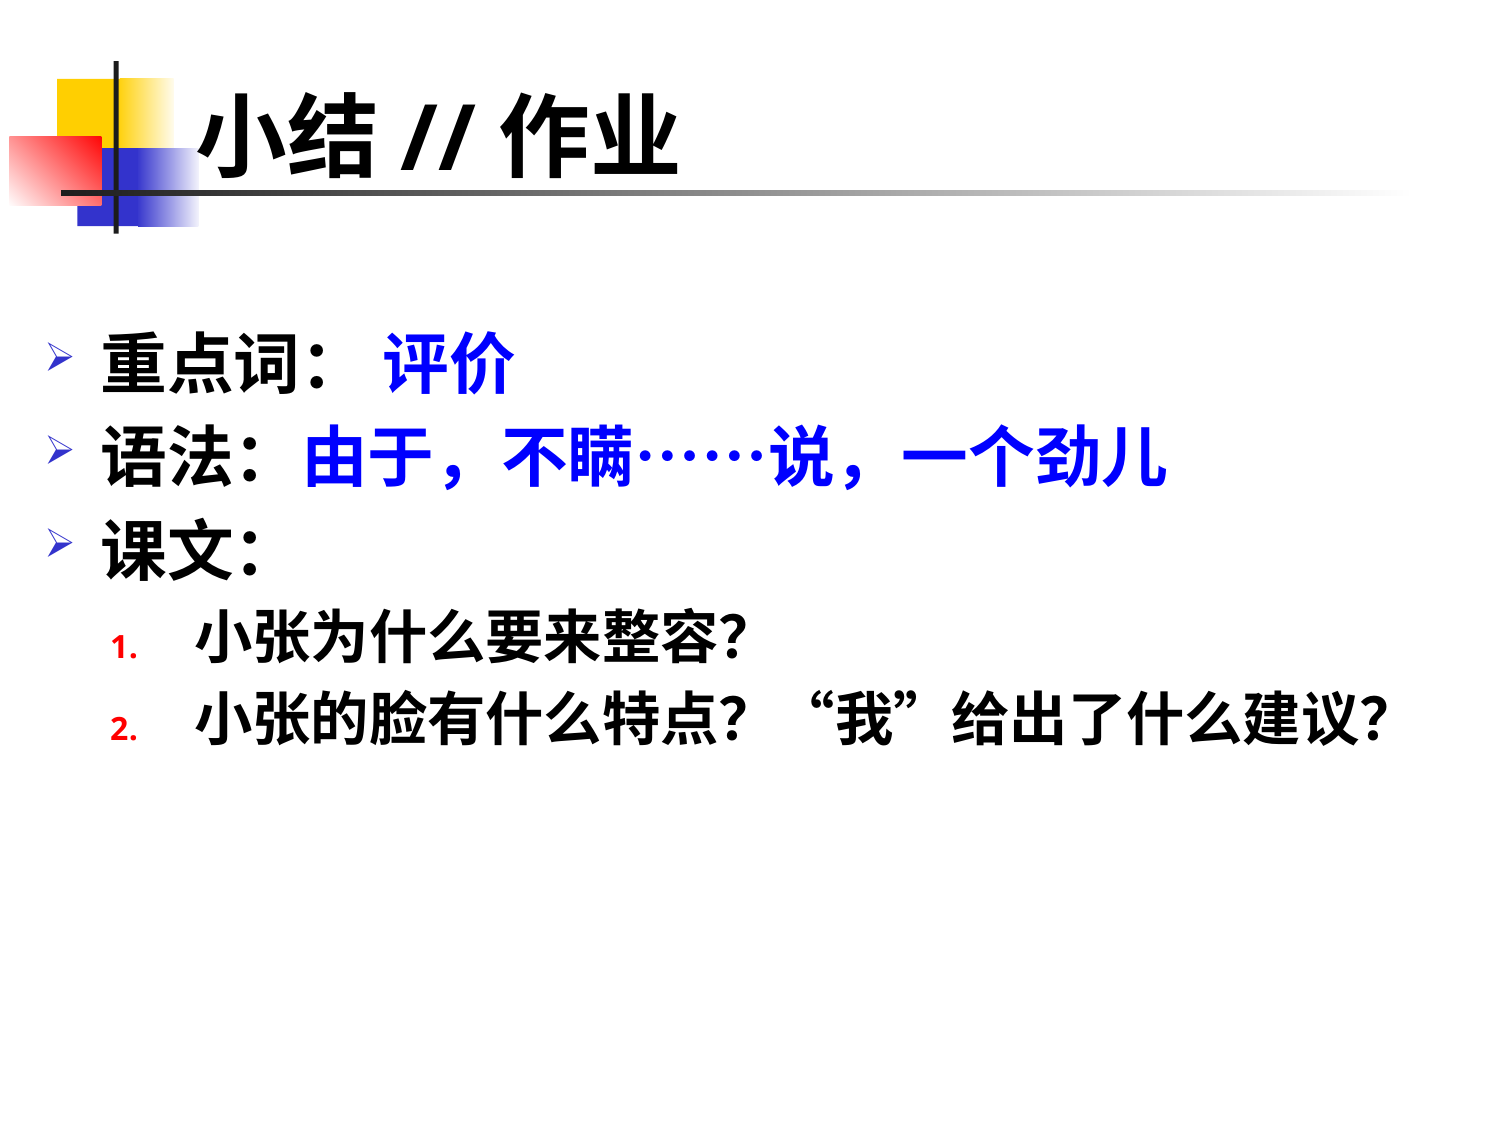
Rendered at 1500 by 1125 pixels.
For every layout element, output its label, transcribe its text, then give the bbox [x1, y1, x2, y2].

list 重点词： 评价 语法：由于，不瞒……说，一个劲儿 课文： 小张为什么要来整容？ 小张的脸有什么特点？“我”给出了什么建议？ [29, 314, 1500, 835]
title 小结//作业 [180, 5, 1459, 197]
